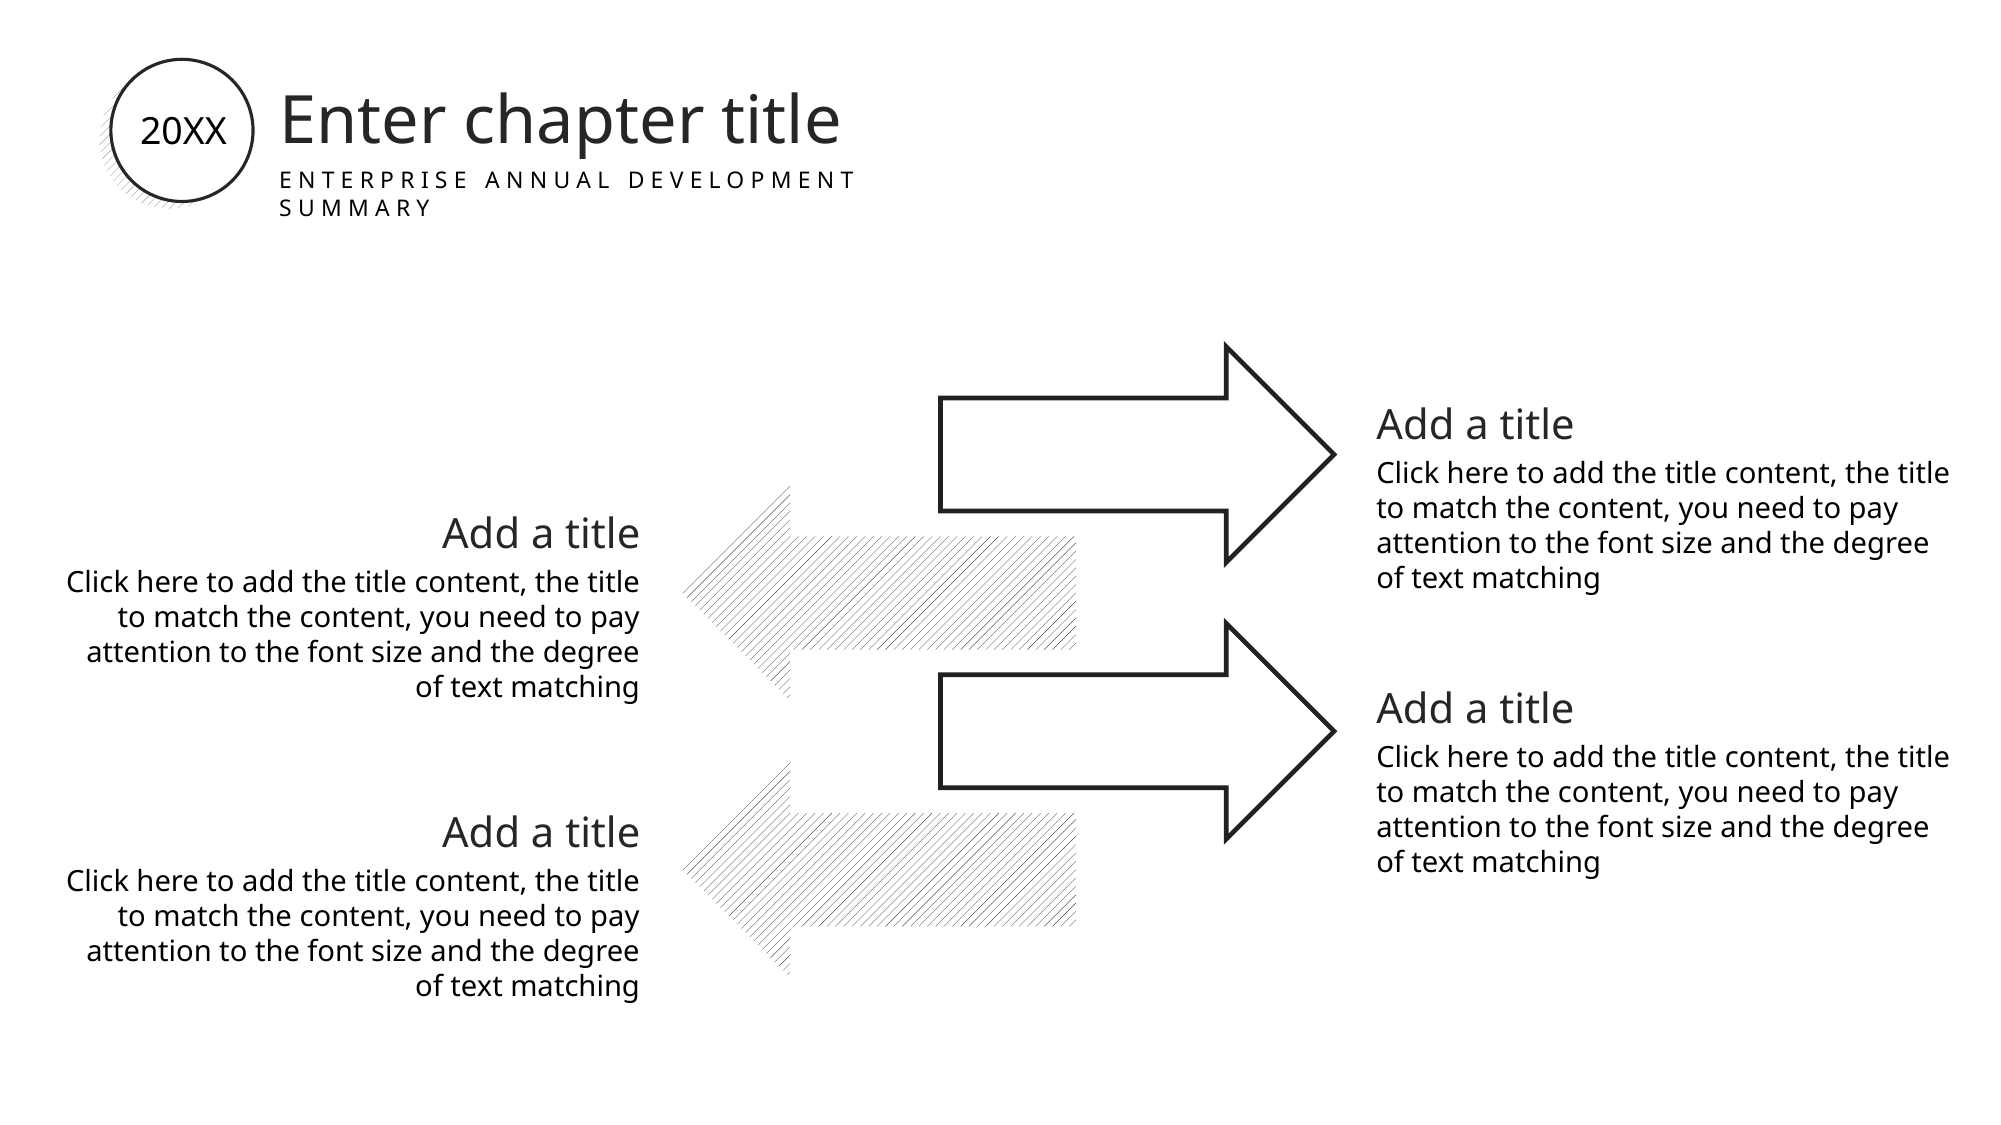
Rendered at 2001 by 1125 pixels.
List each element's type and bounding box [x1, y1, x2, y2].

text_box [1361, 674, 1974, 818]
text_box [264, 69, 956, 230]
text_box [42, 499, 655, 643]
text_box [1361, 390, 1974, 533]
text_box [99, 59, 254, 209]
text_box [681, 759, 1078, 981]
text_box [939, 620, 1336, 842]
text_box [681, 482, 1078, 704]
text_box [939, 344, 1336, 565]
text_box [42, 798, 655, 941]
